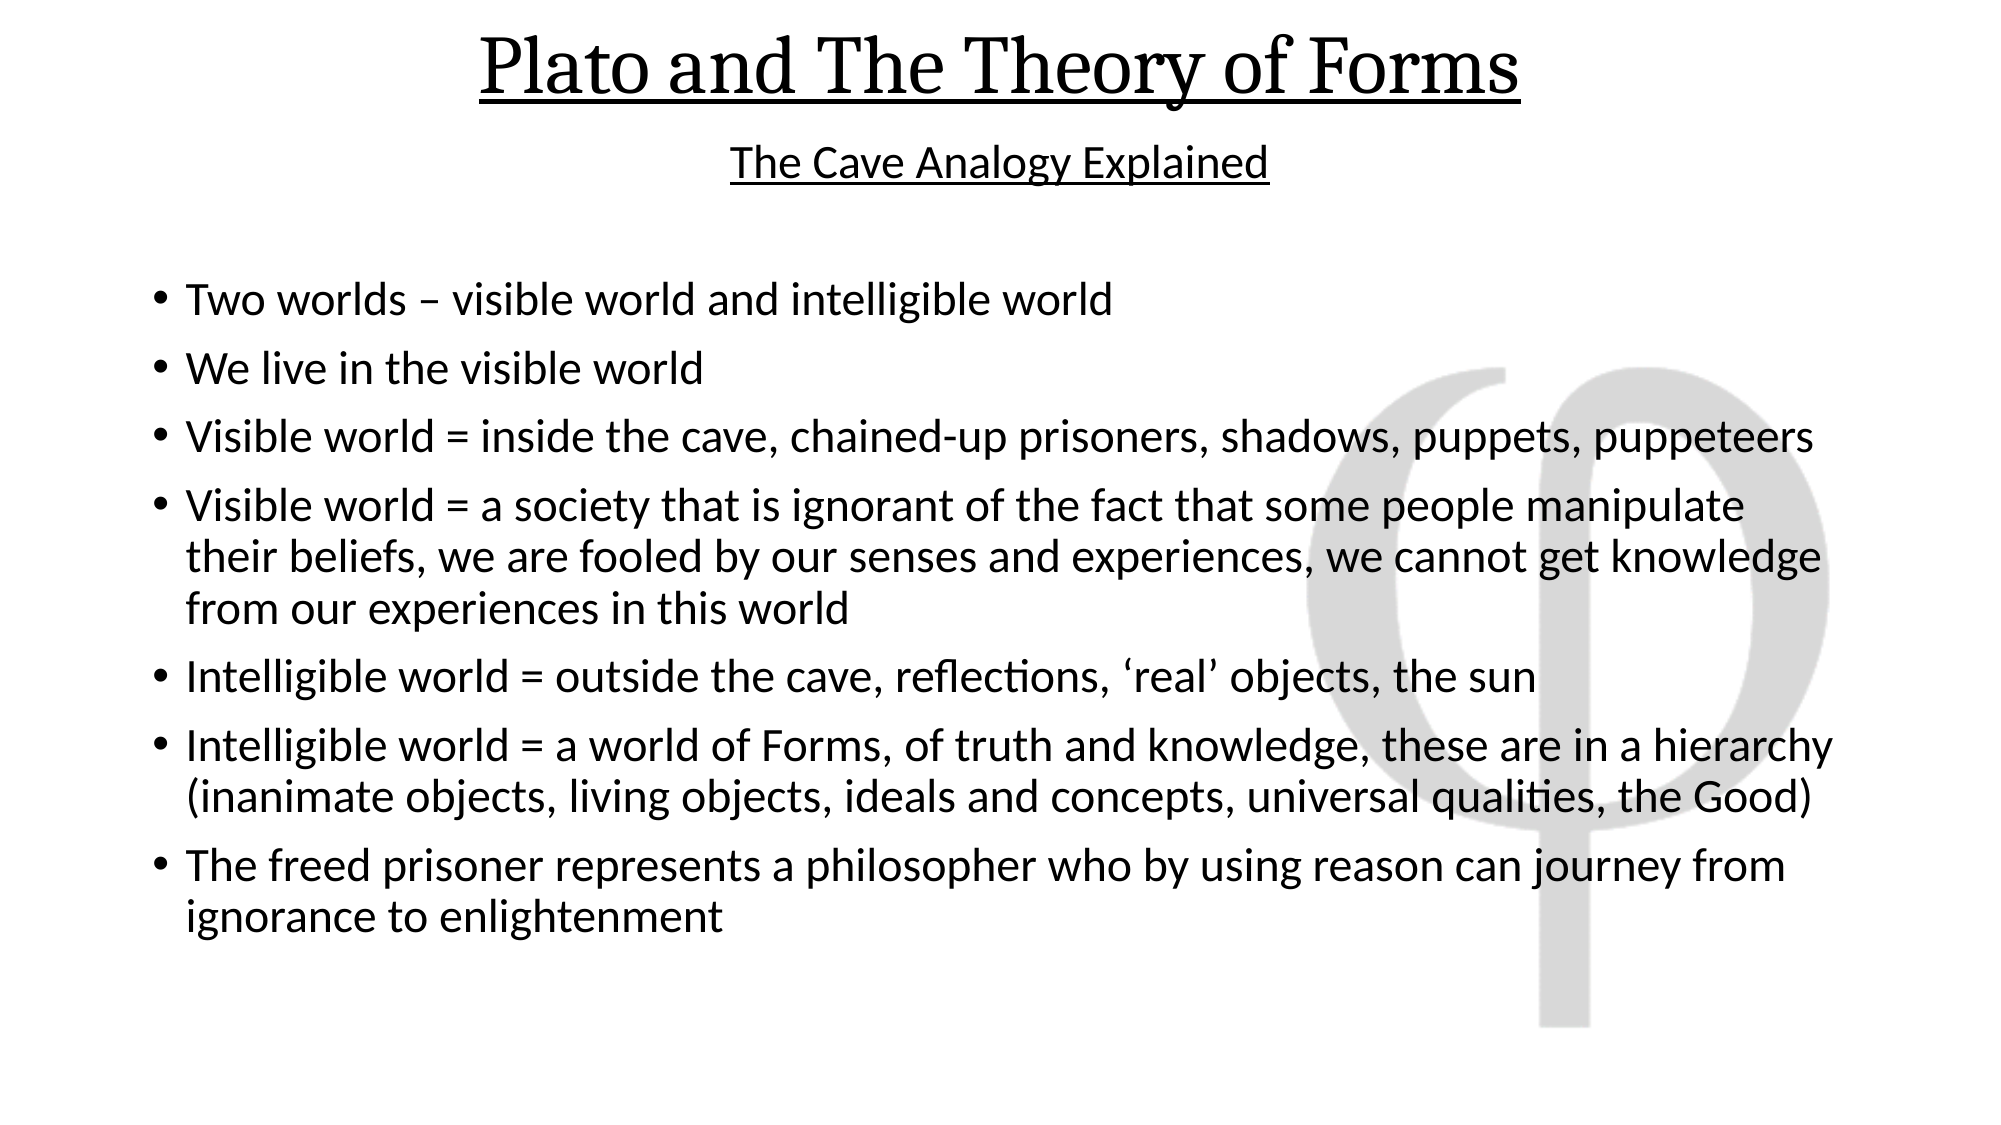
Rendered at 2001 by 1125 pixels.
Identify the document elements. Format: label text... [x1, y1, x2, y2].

title Plato and The Theory of Forms [0, 3, 2000, 130]
list The Cave Analogy Explained Two worlds – visible world and intelligible world We live in the visible world Visible world = inside the cave, chained-up prisoners, shadows, puppets, puppeteers Visible world = a society that is ignorant of the fact that some people manipulate their beliefs, we are fooled by our senses and experiences, we cannot get knowledge from our experiences in this world Intelligible world = outside the cave, reflections, ‘real’ objects, the sun Intelligible world = a world of Forms, of truth and knowledge, these are in a hierarchy (inanimate objects, living objects, ideals and concepts, universal qualities, the Good) The freed prisoner represents a philosopher who by using reason can journey from ignorance to enlightenment [137, 130, 1863, 1014]
picture [1137, 266, 2000, 1125]
